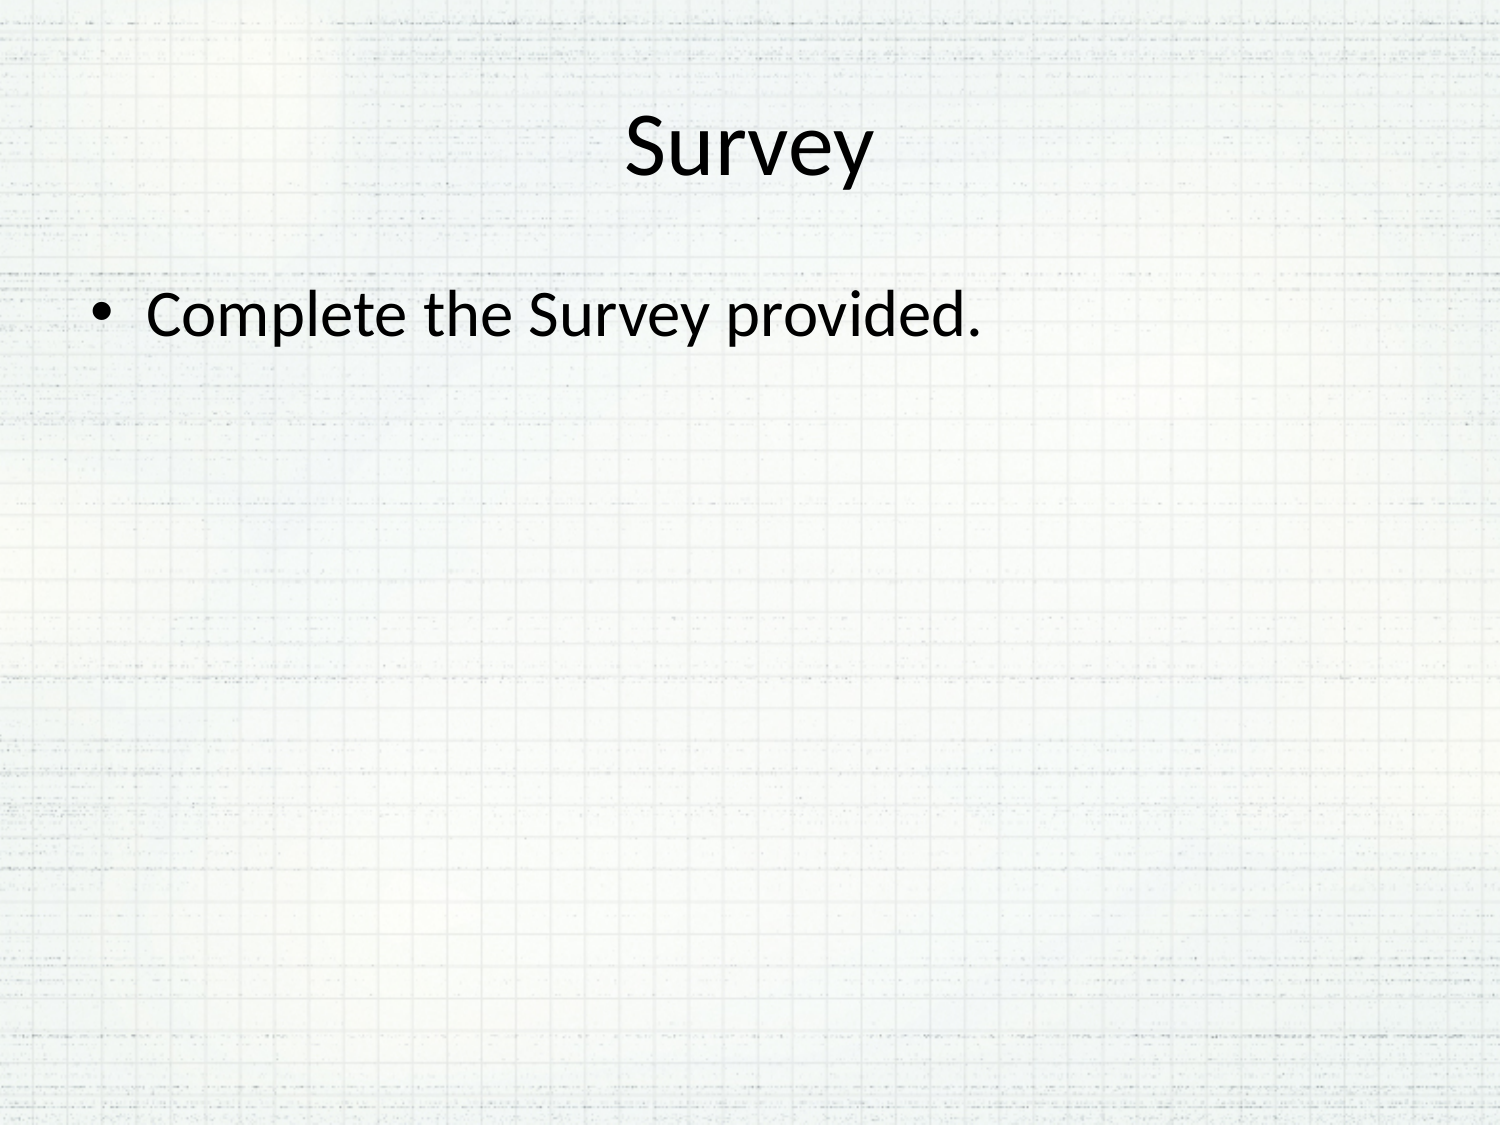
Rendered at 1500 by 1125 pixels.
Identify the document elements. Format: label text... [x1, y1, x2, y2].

picture [0, 0, 1500, 1125]
list Complete the Survey provided. [75, 262, 1425, 1005]
title Survey [75, 45, 1425, 233]
